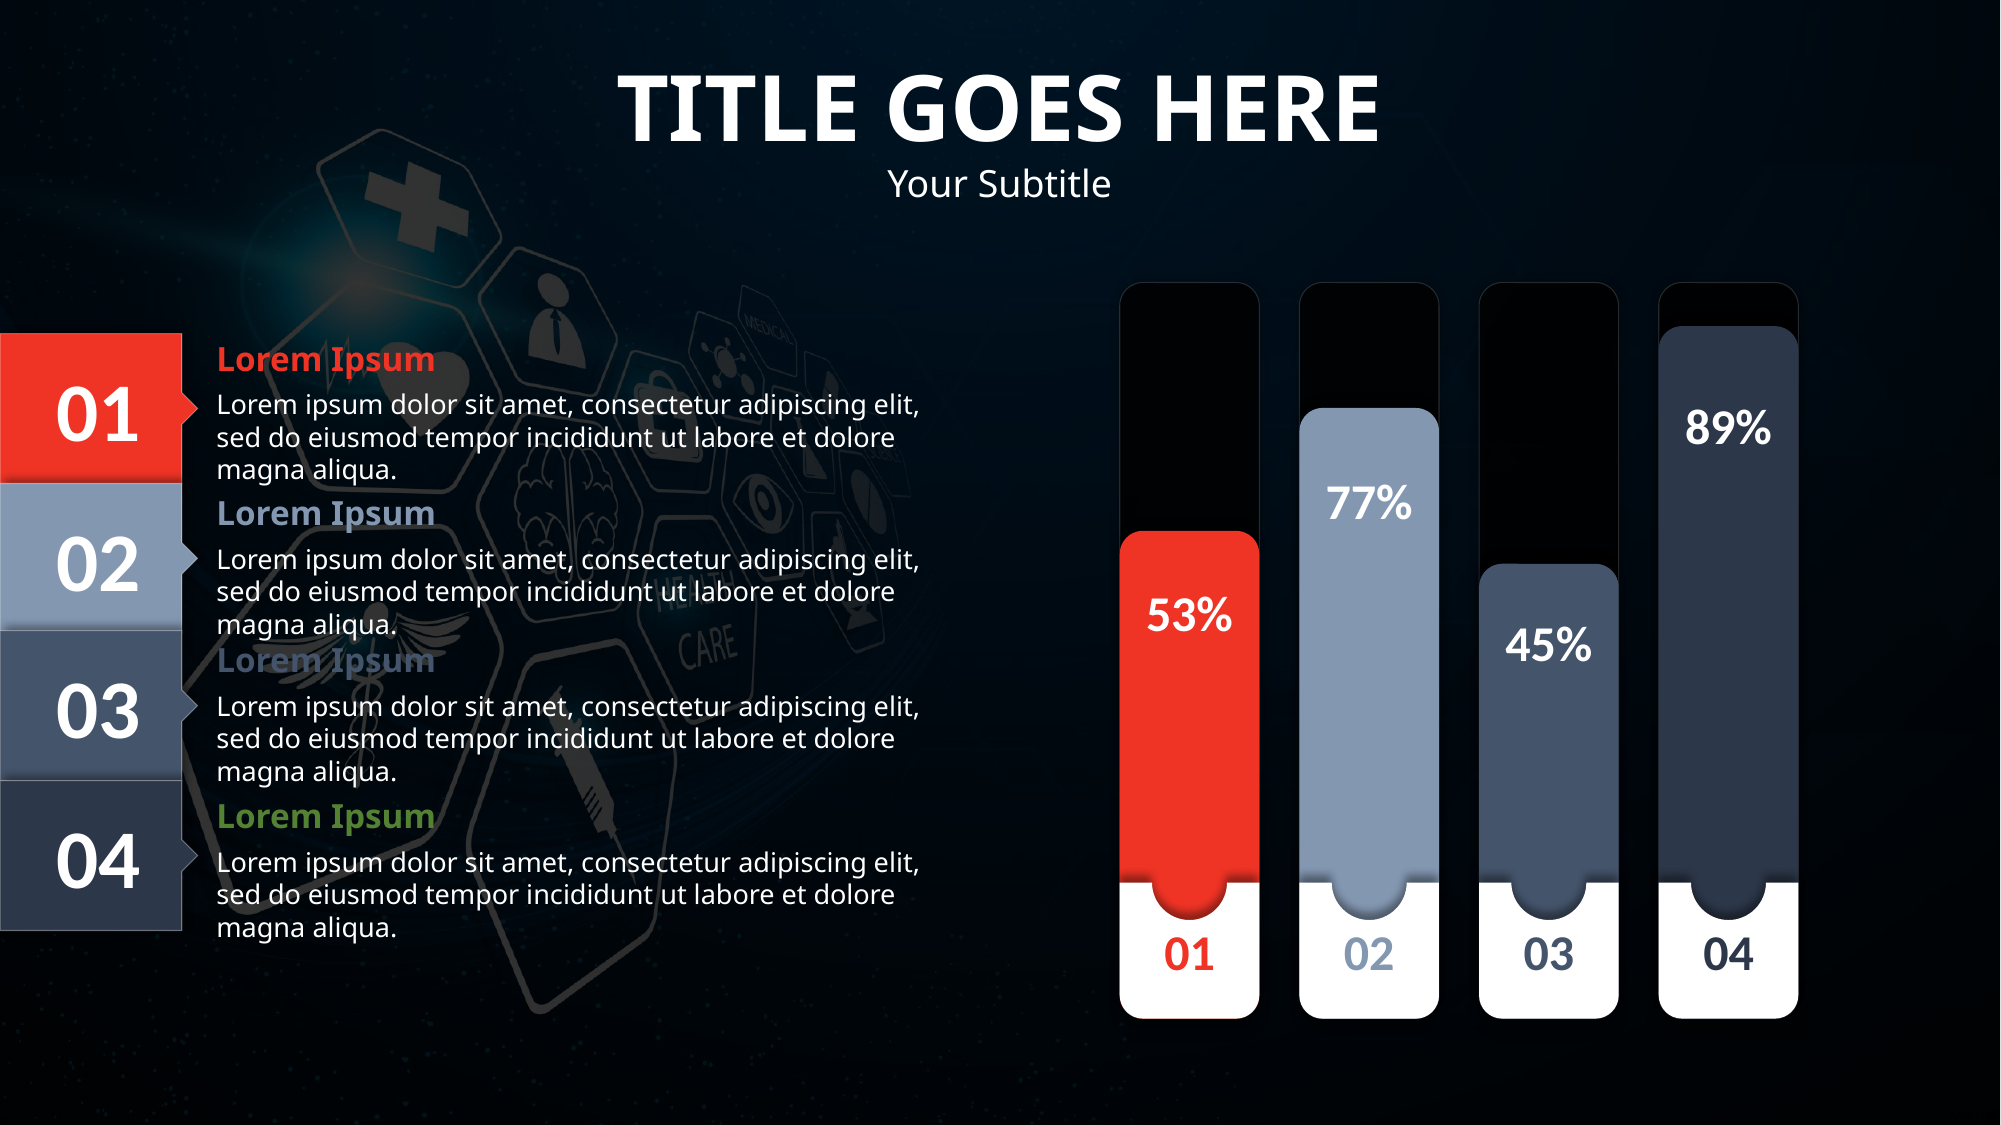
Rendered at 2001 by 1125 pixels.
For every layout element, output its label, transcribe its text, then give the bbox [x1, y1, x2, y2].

text_box [1478, 281, 1620, 566]
text_box Lorem Ipsum Lorem ipsum dolor sit amet, consectetur adipiscing elit, sed do eiusmod tempor incididunt ut labore et dolore magna aliqua. [216, 795, 968, 943]
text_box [1119, 530, 1260, 1019]
text_box [1657, 281, 1800, 330]
text_box 04 [0, 779, 200, 932]
text_box 02 [0, 482, 200, 622]
text_box [1298, 281, 1441, 412]
text_box TITLE GOES HERE Your Subtitle [548, 42, 1452, 212]
text_box Lorem Ipsum Lorem ipsum dolor sit amet, consectetur adipiscing elit, sed do eiusmod tempor incididunt ut labore et dolore magna aliqua. [216, 492, 968, 639]
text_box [1299, 407, 1439, 1019]
text_box Lorem Ipsum Lorem ipsum dolor sit amet, consectetur adipiscing elit, sed do eiusmod tempor incididunt ut labore et dolore magna aliqua. [216, 337, 968, 486]
text_box Lorem Ipsum Lorem ipsum dolor sit amet, consectetur adipiscing elit, sed do eiusmod tempor incididunt ut labore et dolore magna aliqua. [216, 639, 968, 787]
picture [0, 0, 2001, 1125]
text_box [1479, 563, 1619, 1019]
text_box 01 [0, 332, 200, 475]
text_box 03 [0, 629, 200, 772]
text_box [1118, 281, 1261, 535]
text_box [1658, 326, 1799, 1019]
